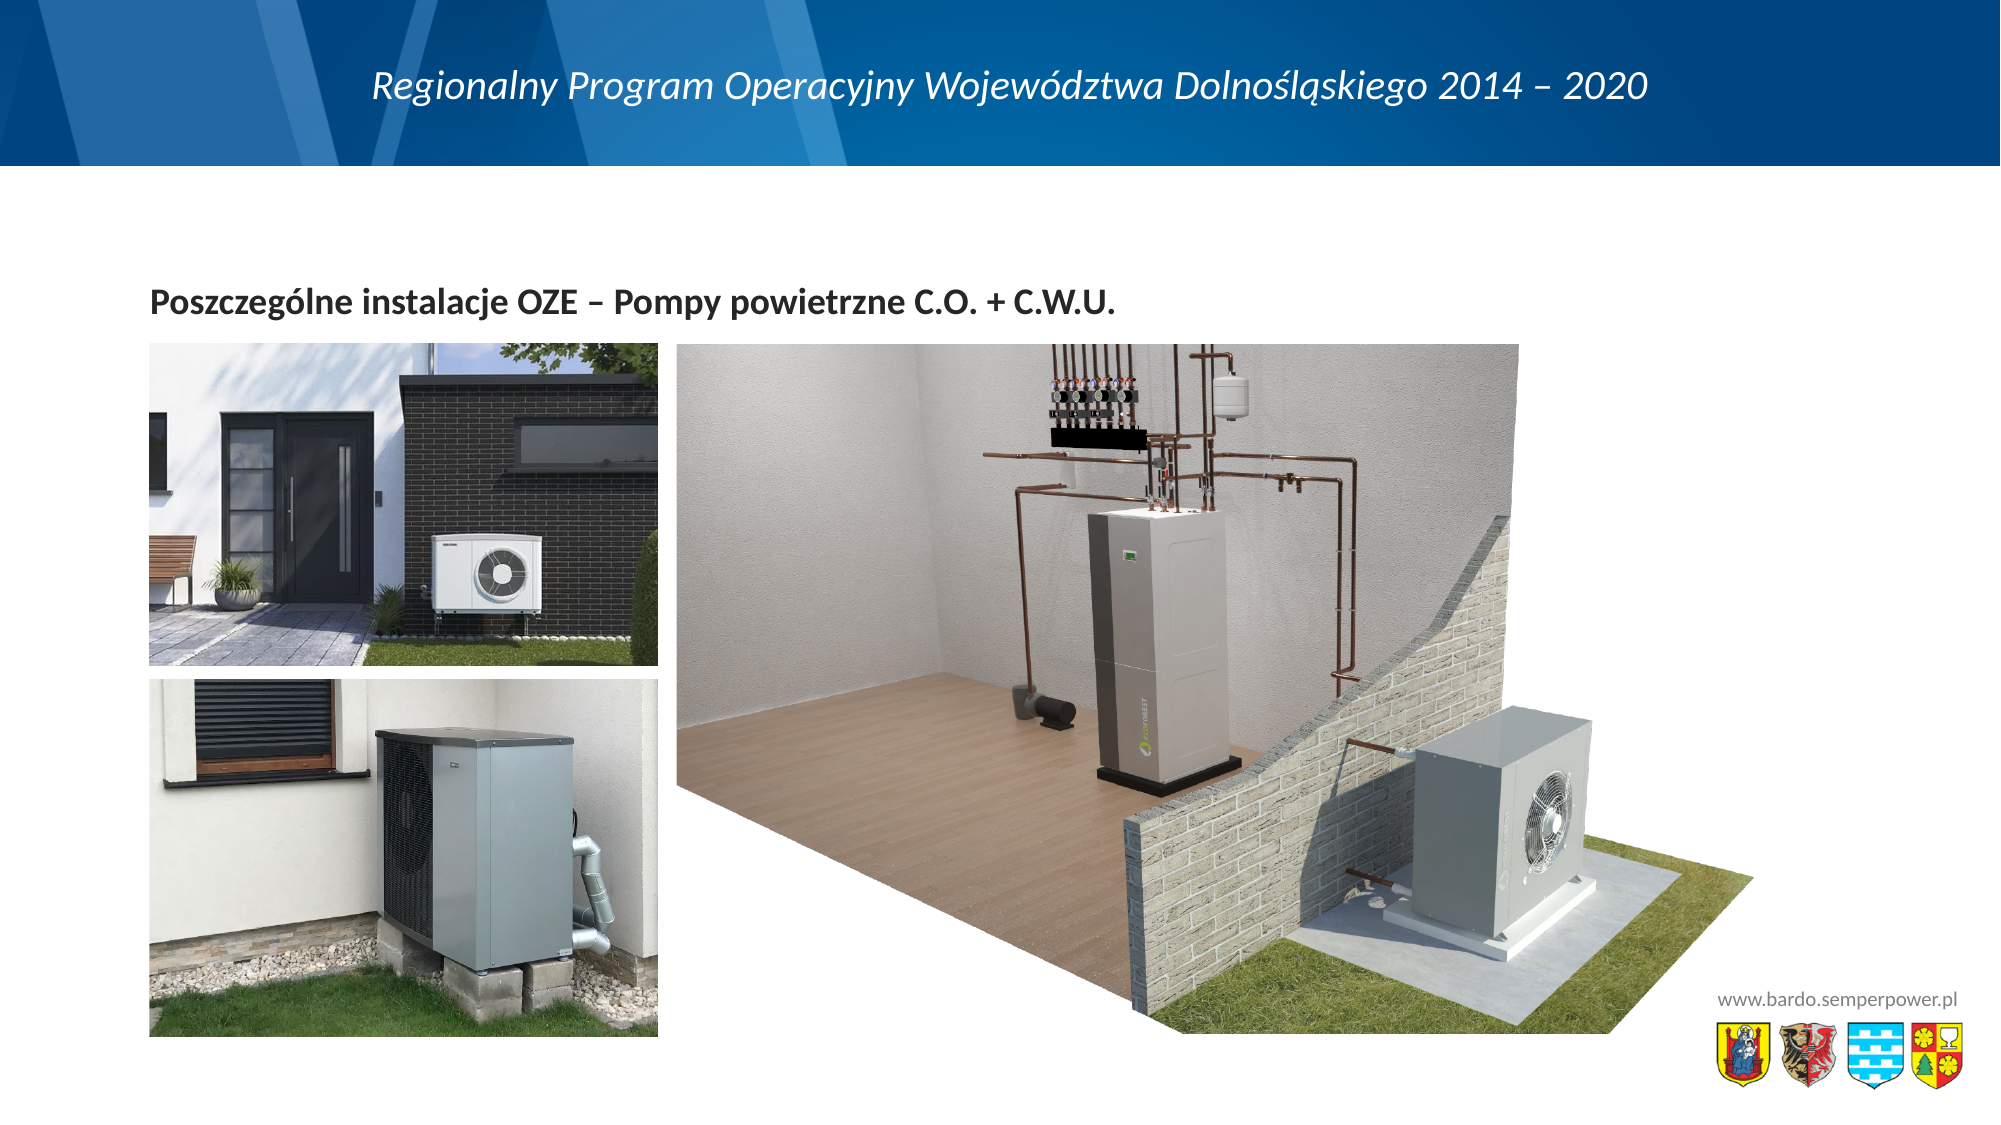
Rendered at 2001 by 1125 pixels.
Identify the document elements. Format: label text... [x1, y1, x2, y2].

picture [676, 343, 2001, 1035]
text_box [1702, 1035, 2000, 1093]
picture [149, 343, 658, 666]
picture [1860, 1030, 1870, 1035]
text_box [0, 0, 2000, 166]
picture [1881, 1030, 1892, 1035]
text_box Poszczególne instalacje OZE – Pompy powietrzne C.O. + C.W.U. [135, 269, 1840, 330]
picture [149, 679, 658, 1037]
